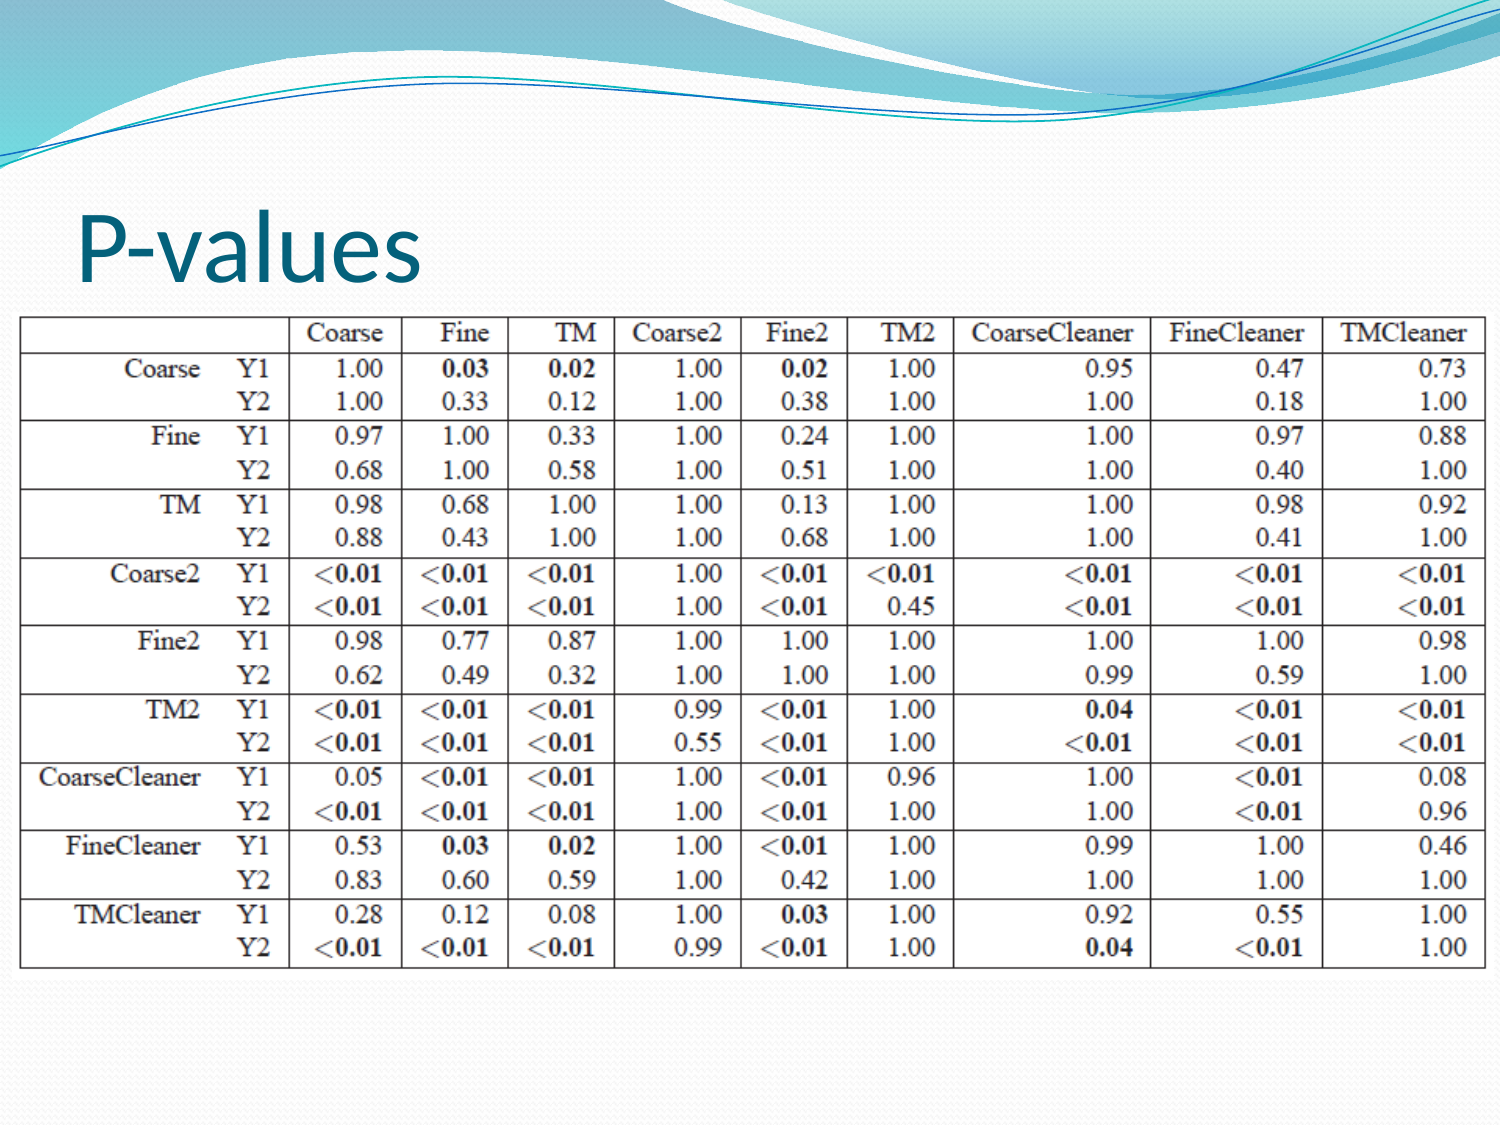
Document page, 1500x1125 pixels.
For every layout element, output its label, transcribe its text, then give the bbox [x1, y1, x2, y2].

picture [12, 312, 1495, 980]
title P-values [75, 115, 1425, 303]
